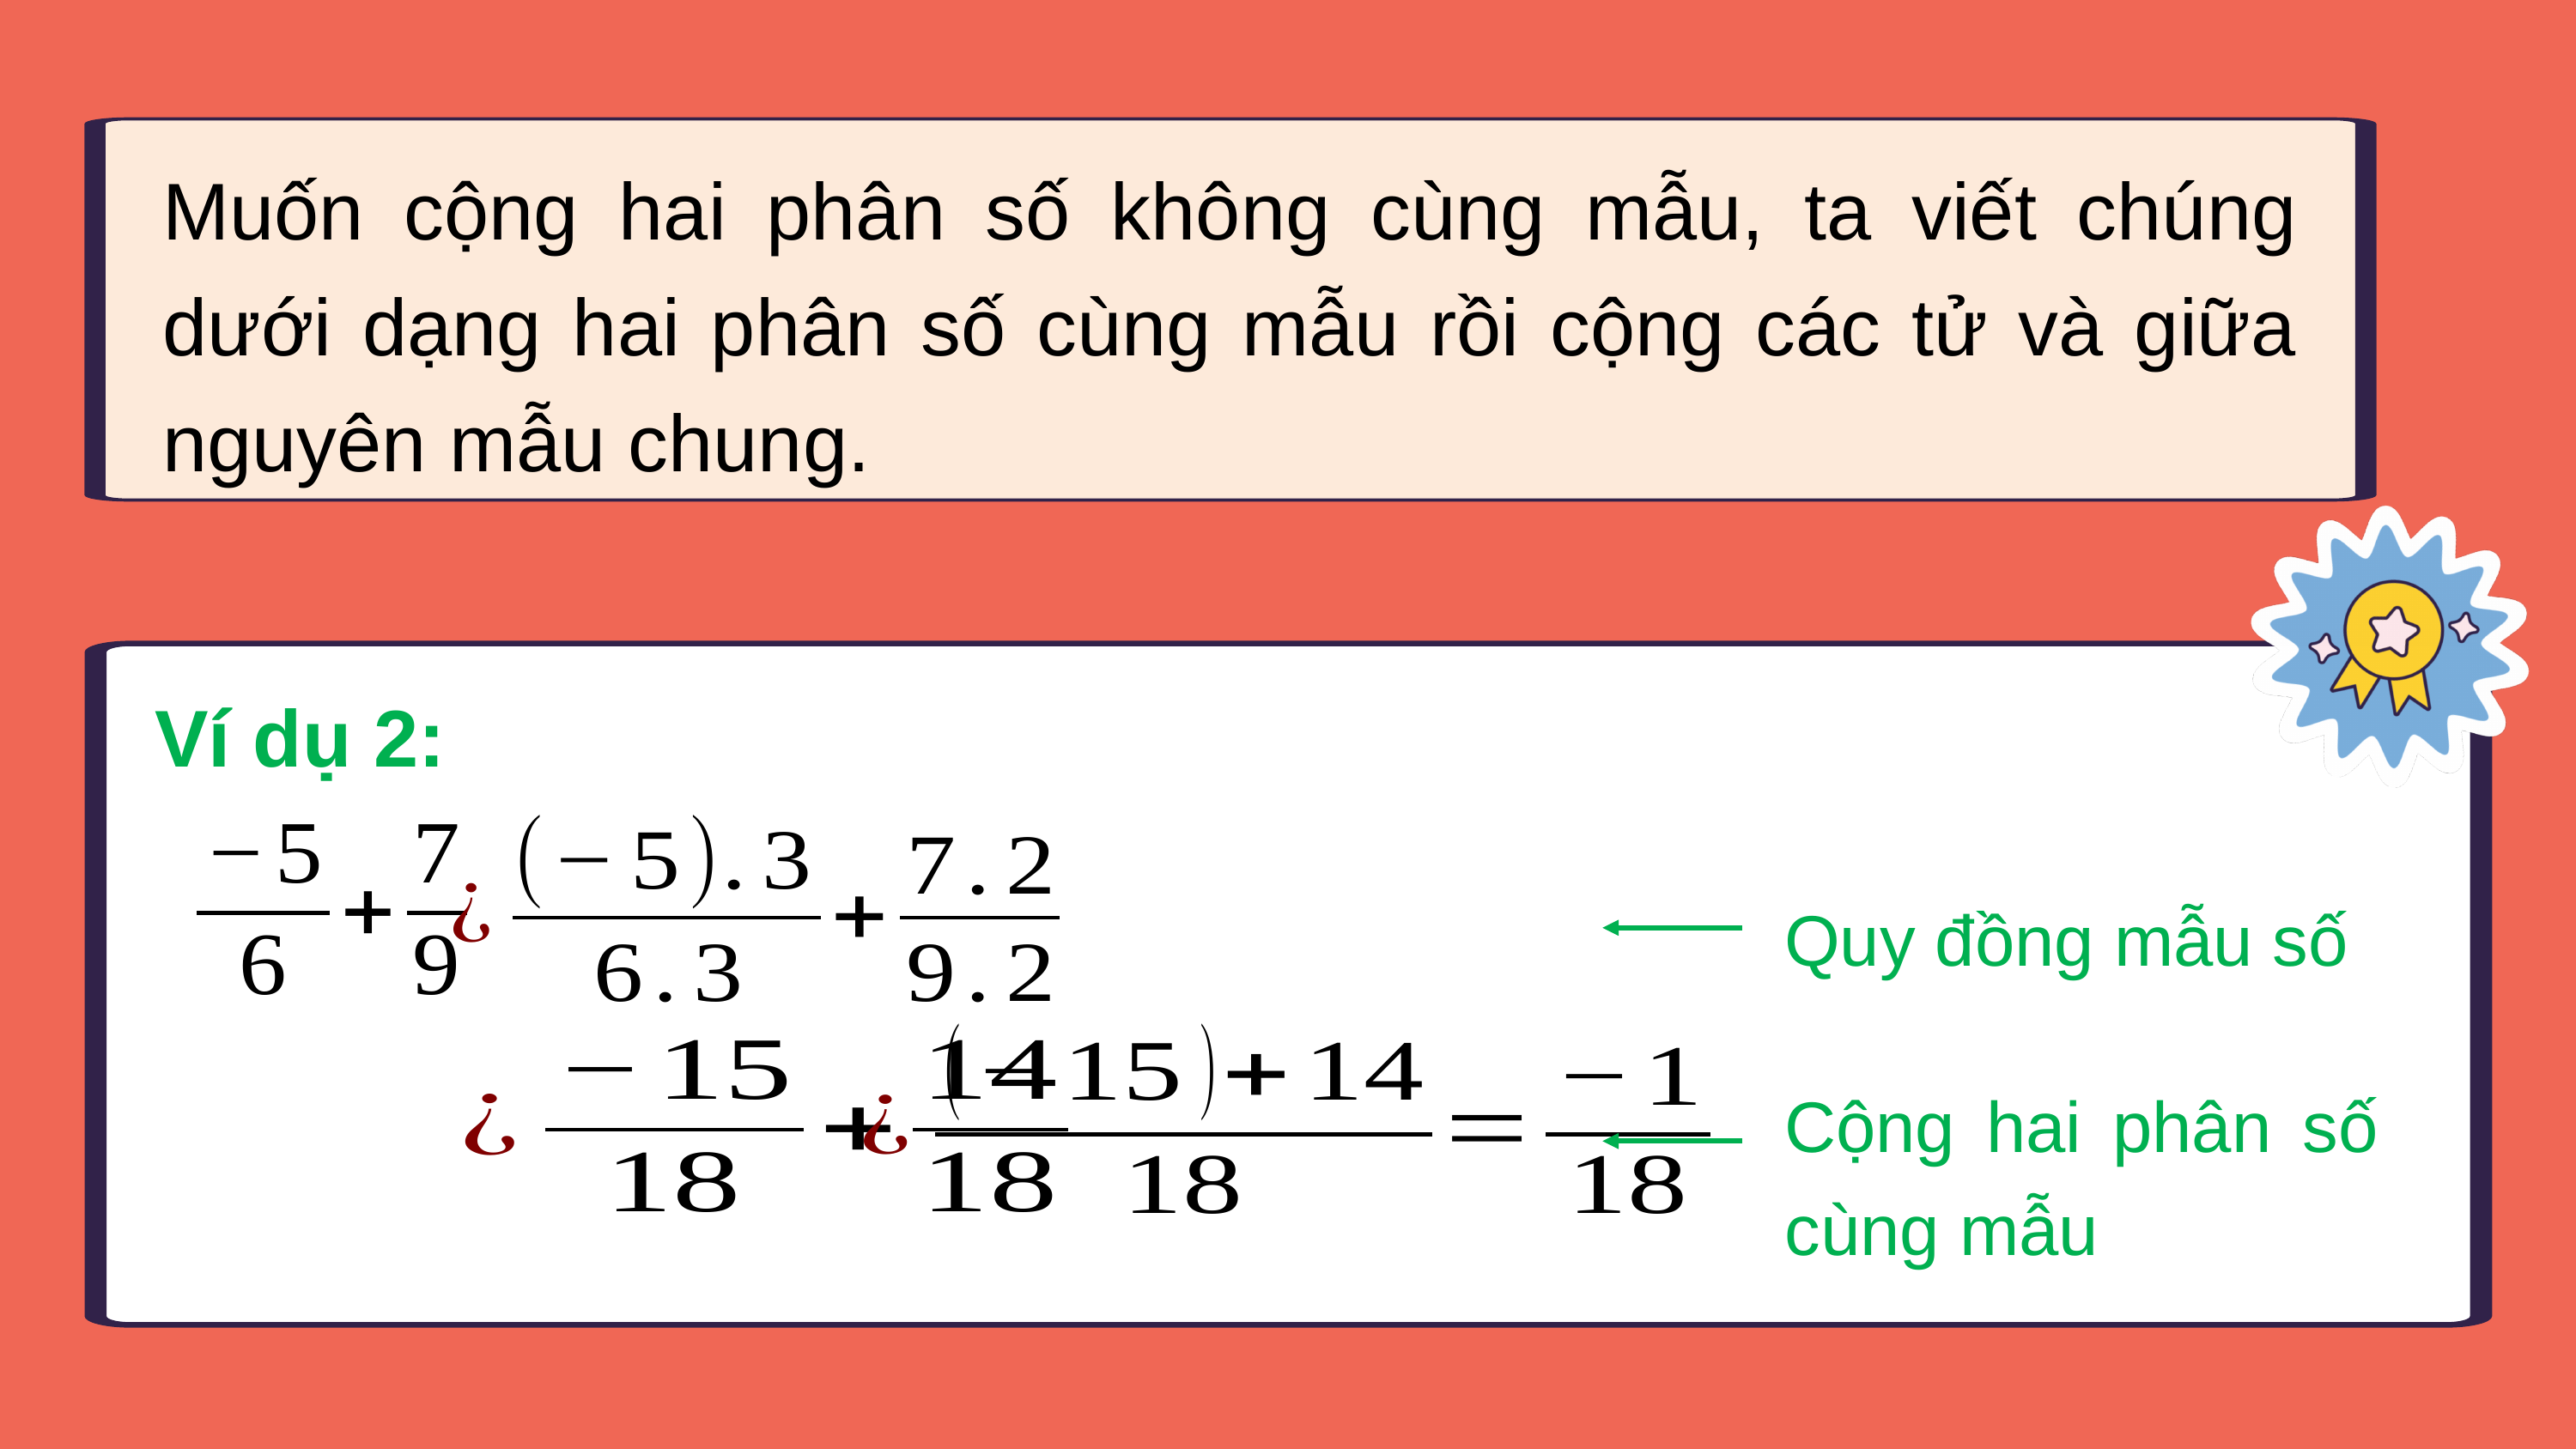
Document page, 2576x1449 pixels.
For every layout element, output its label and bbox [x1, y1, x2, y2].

picture [2248, 502, 2555, 808]
text_box [84, 640, 2493, 1328]
text_box [84, 117, 2377, 502]
